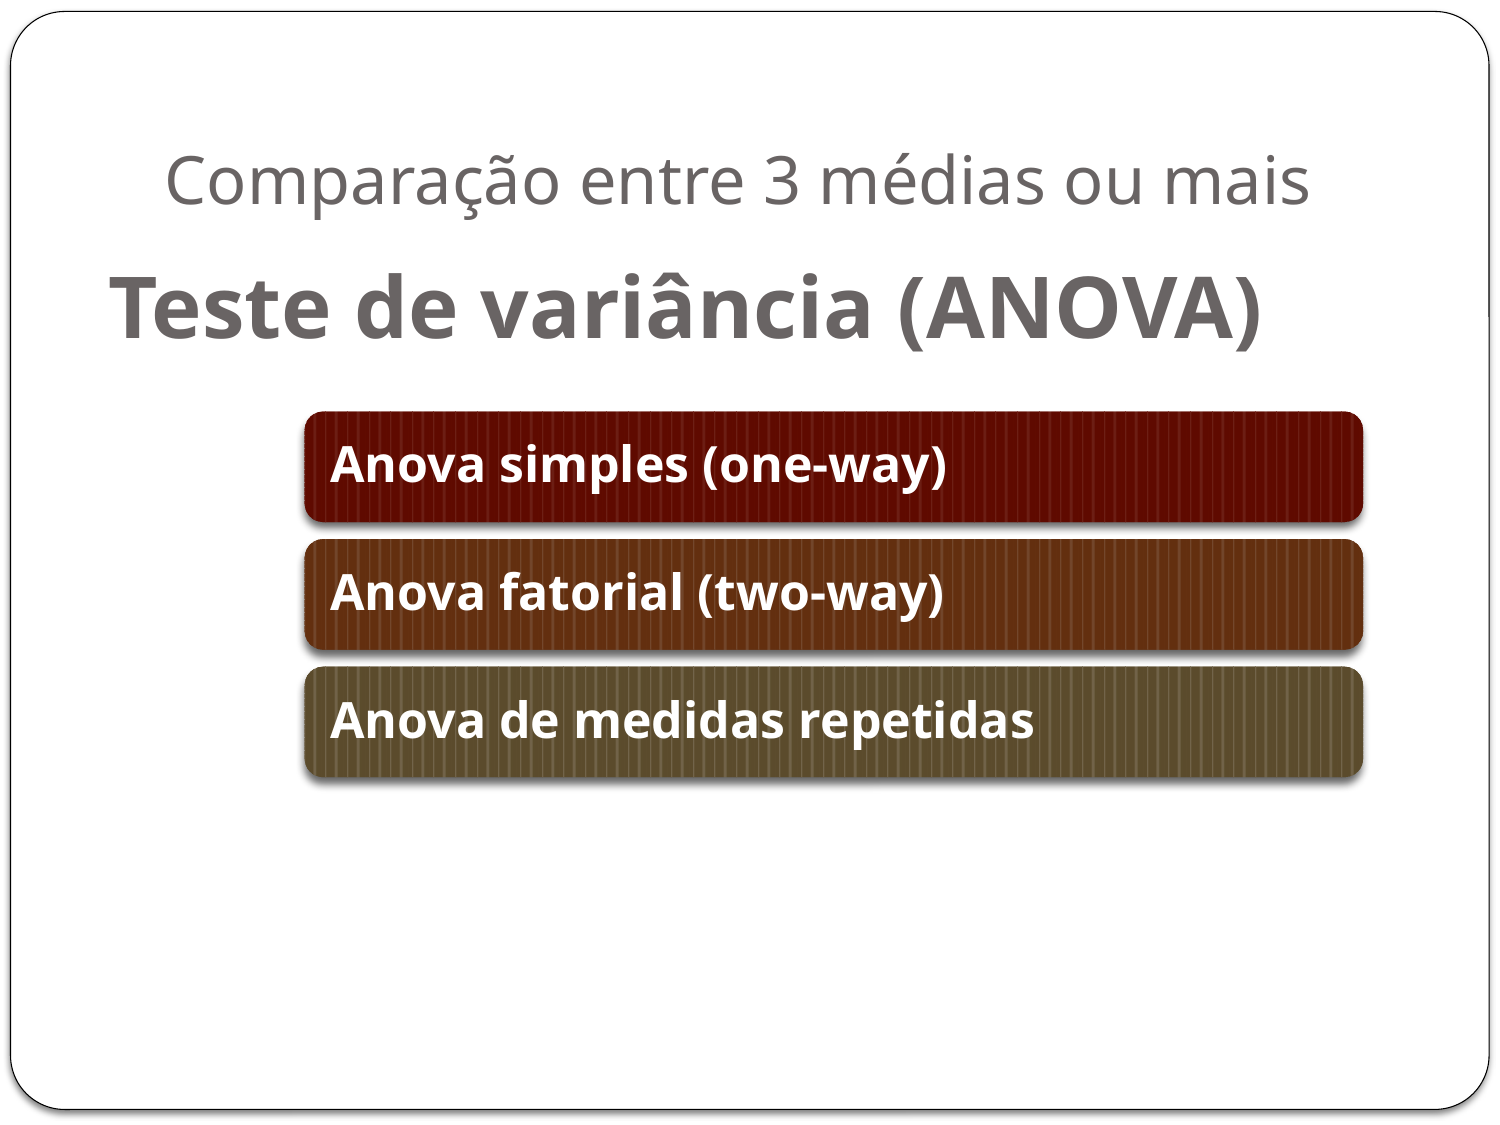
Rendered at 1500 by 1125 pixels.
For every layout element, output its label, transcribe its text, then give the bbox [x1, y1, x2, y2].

text_box Teste de variância (ANOVA) [93, 210, 1444, 399]
title Comparação entre 3 médias ou mais [150, 45, 1425, 210]
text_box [304, 409, 1364, 779]
